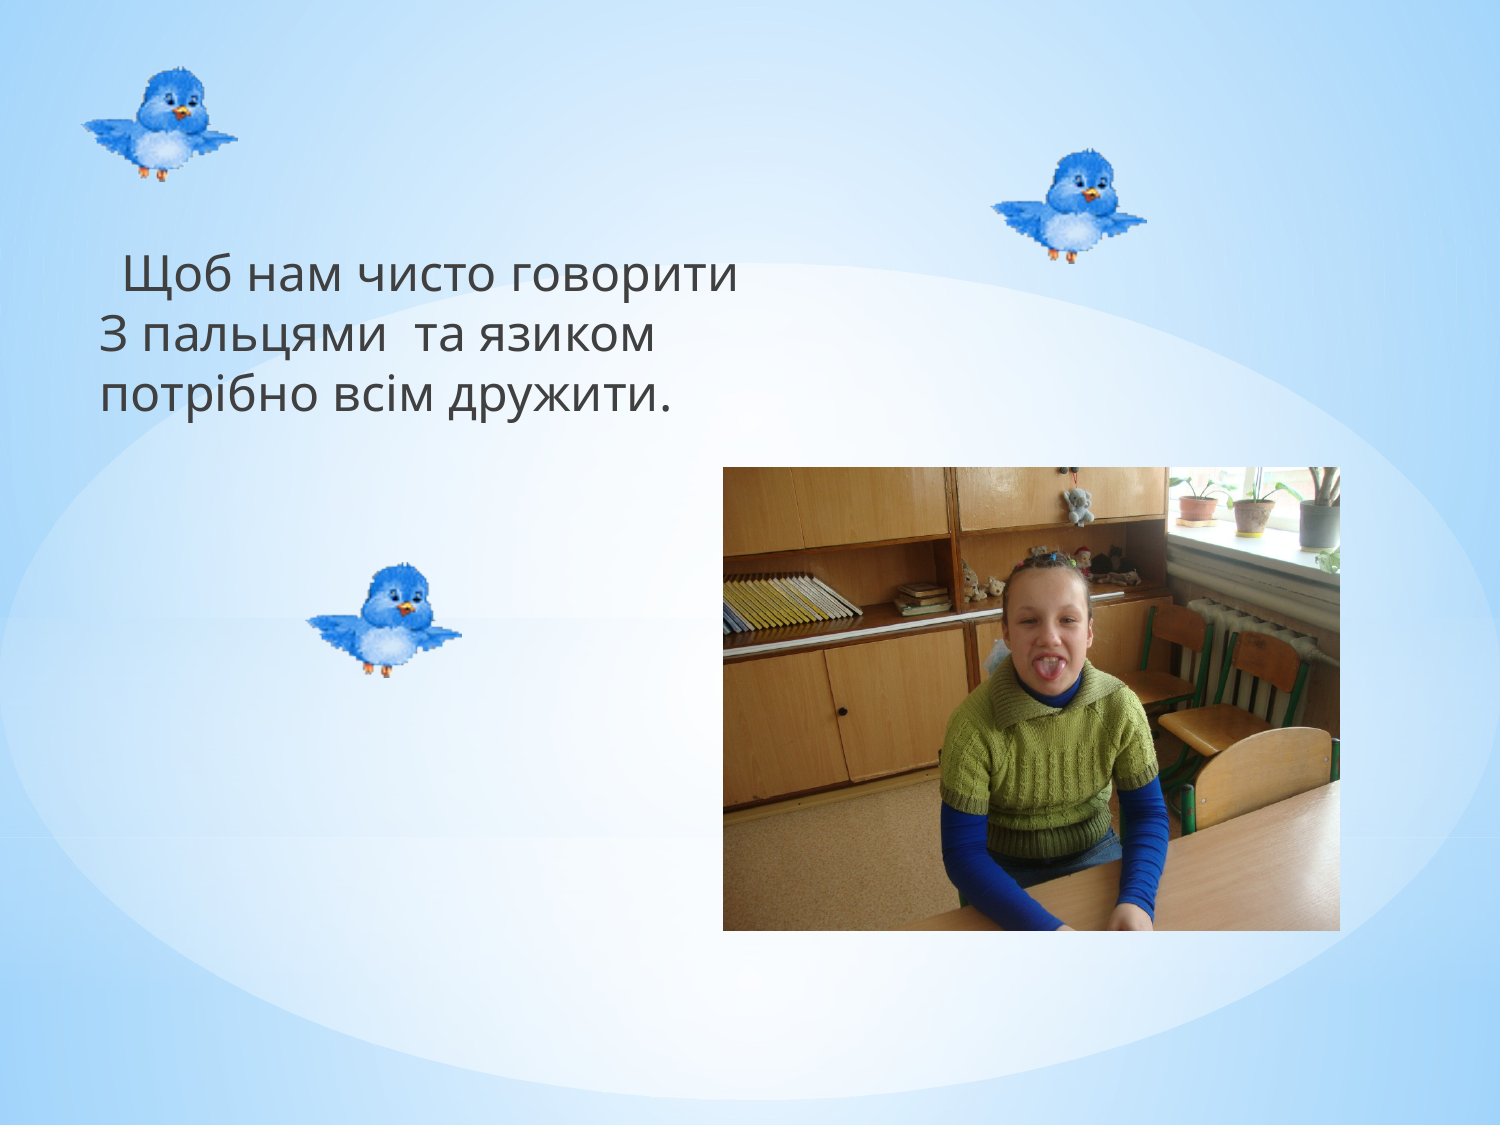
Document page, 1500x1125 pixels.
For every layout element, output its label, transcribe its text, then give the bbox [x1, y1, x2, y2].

picture [76, 66, 238, 182]
list Щоб нам чисто говорити З пальцями та язиком потрібно всім дружити. [46, 234, 856, 528]
picture [300, 562, 462, 678]
text_box [703, 550, 1395, 961]
picture [985, 148, 1148, 265]
picture [723, 467, 1341, 931]
